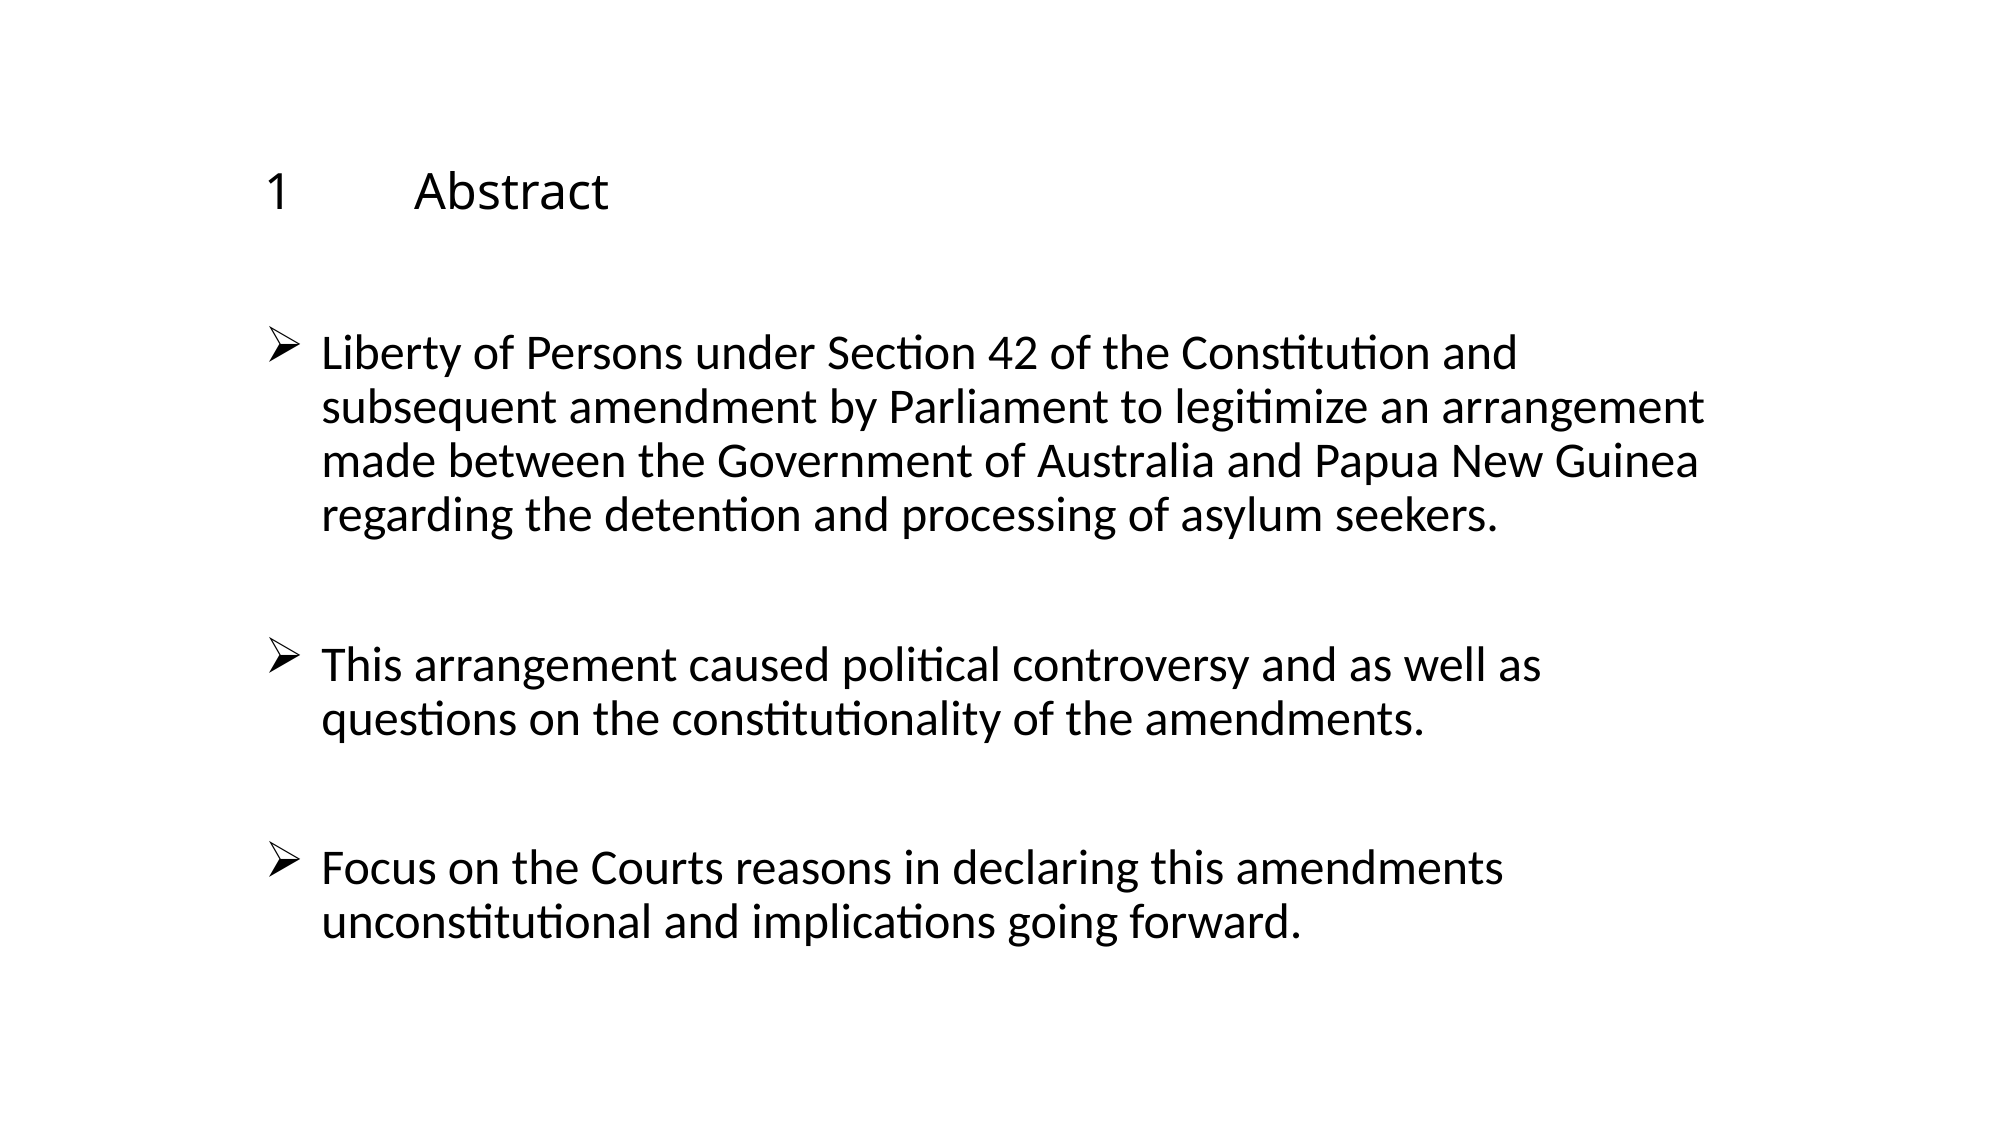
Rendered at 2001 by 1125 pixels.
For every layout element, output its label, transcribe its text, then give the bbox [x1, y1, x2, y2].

subtitle Liberty of Persons under Section 42 of the Constitution and subsequent amendment by Parliament to legitimize an arrangement made between the Government of Australia and Papua New Guinea regarding the detention and processing of asylum seekers. This arrangement caused political controversy and as well as questions on the constitutionality of the amendments. Focus on the Courts reasons in declaring this amendments unconstitutional and implications going forward. [249, 319, 1750, 979]
title 1 Abstract [249, 90, 1750, 229]
